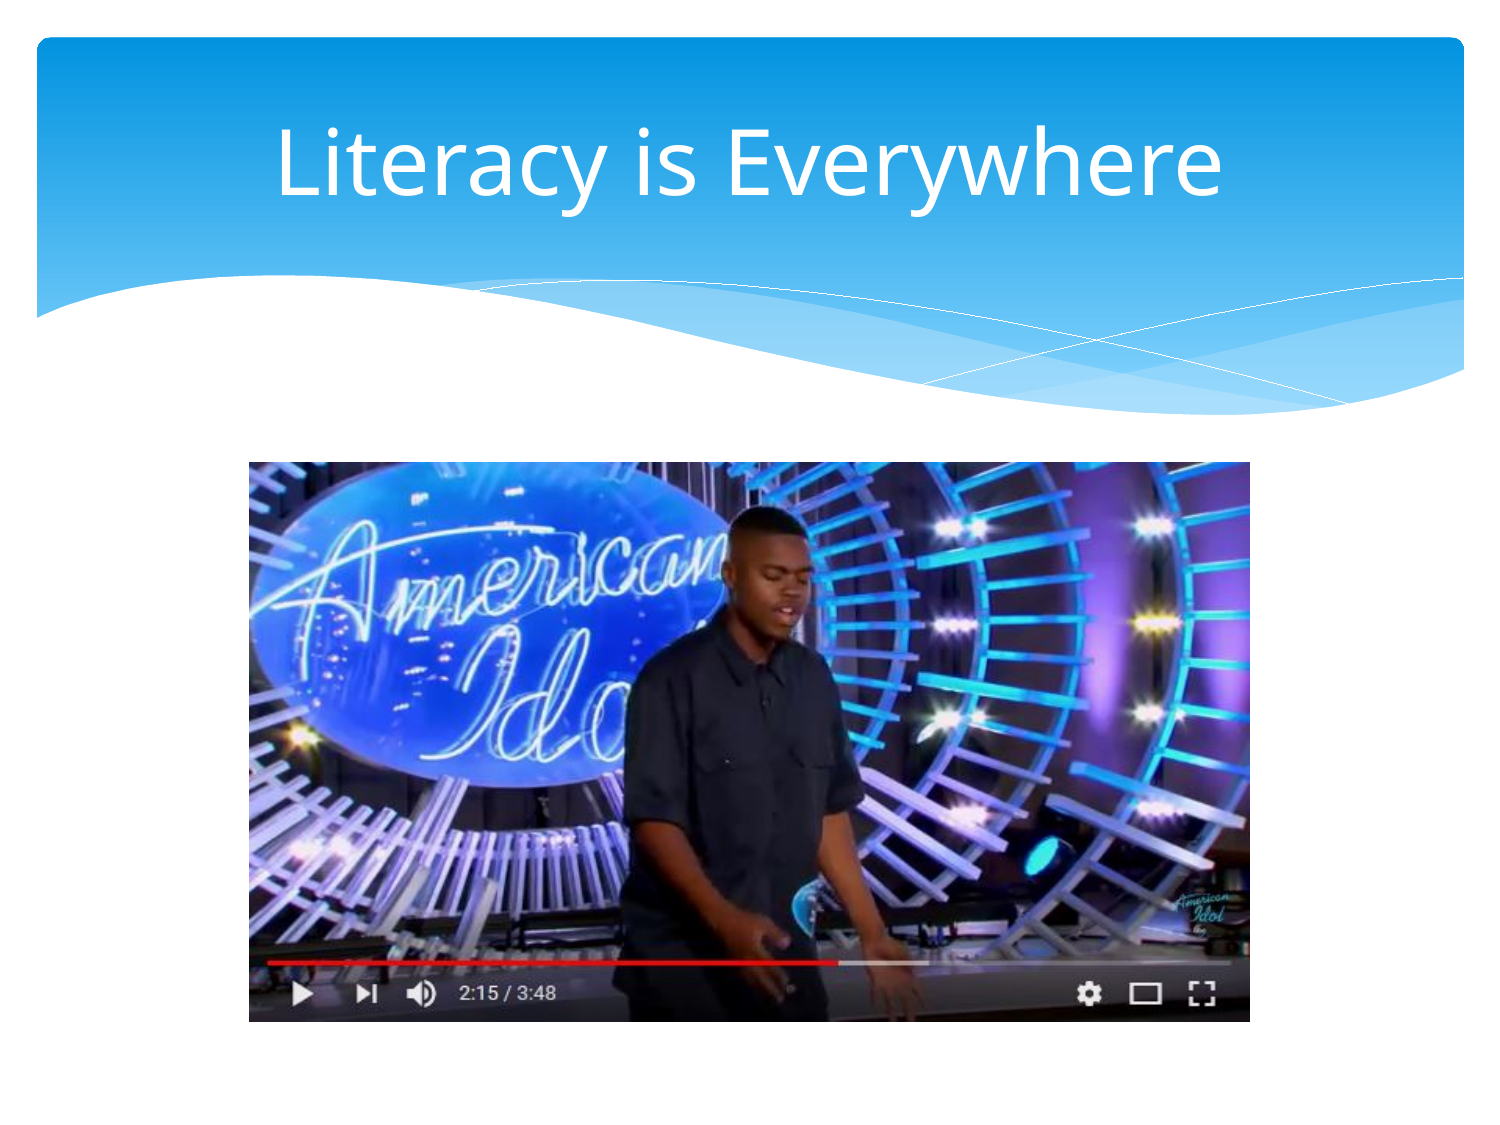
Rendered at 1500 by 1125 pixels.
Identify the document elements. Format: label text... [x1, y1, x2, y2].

title Literacy is Everywhere [75, 55, 1425, 261]
picture [249, 462, 1251, 1023]
